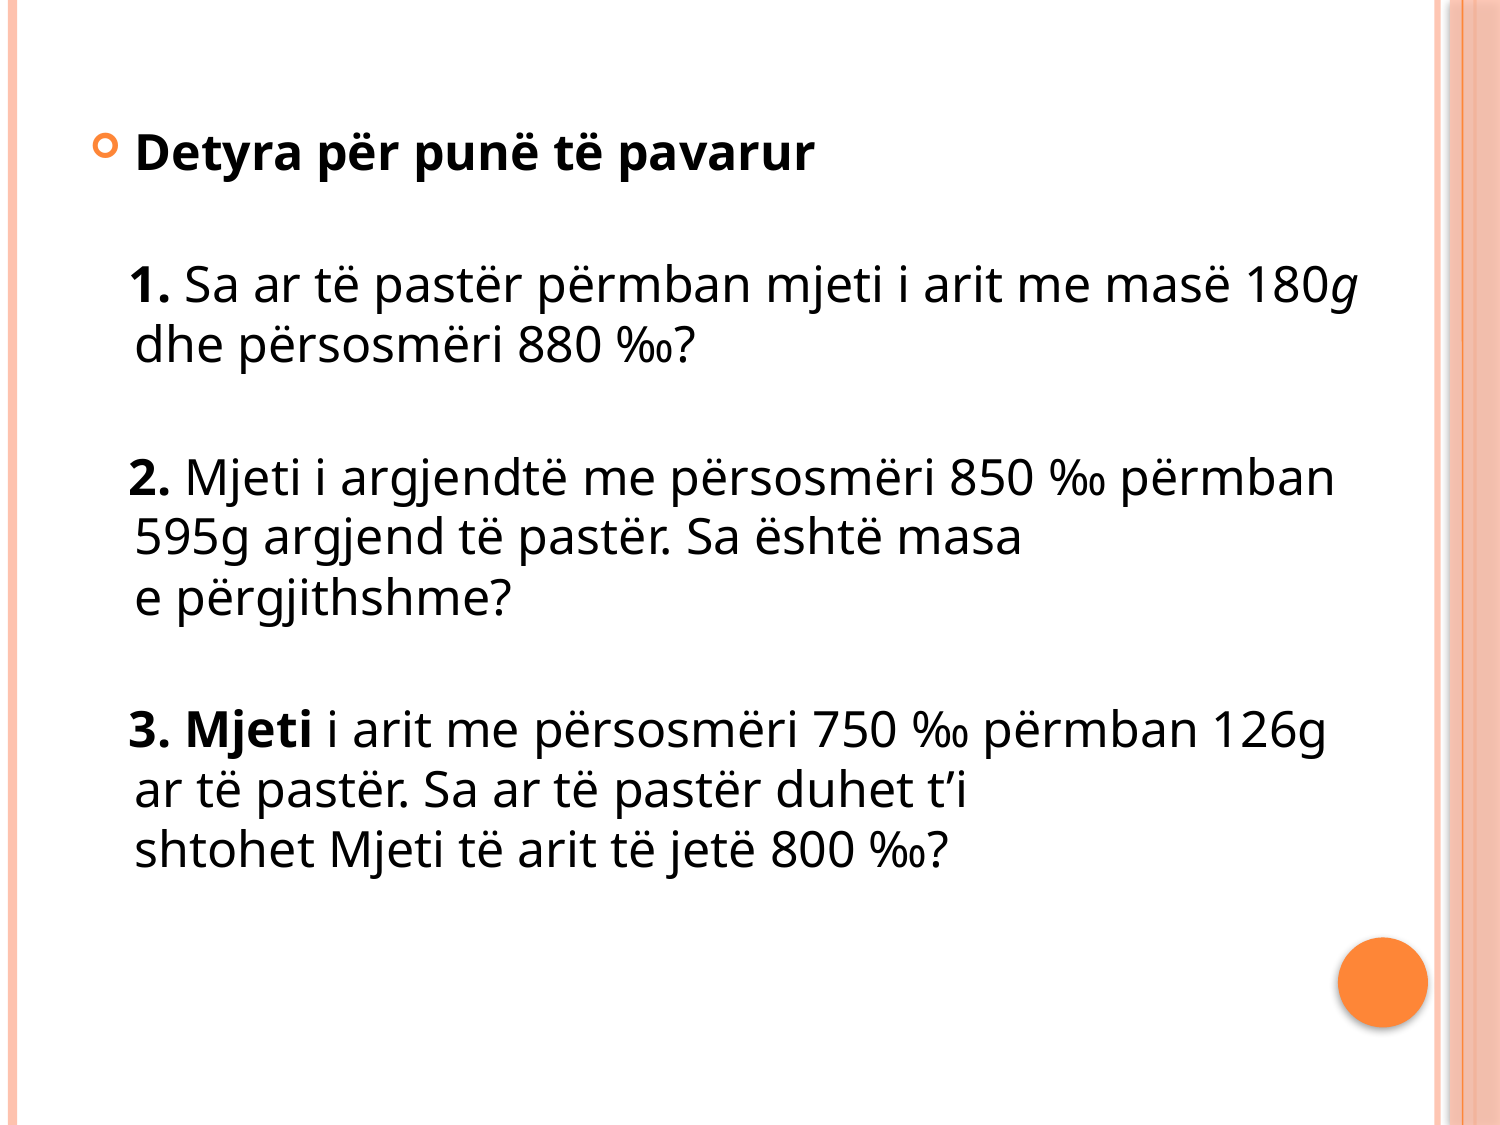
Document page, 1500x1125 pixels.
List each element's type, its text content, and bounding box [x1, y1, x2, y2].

list Detyra për punë të pavarur 1. Sa ar të pastër përmban mjeti i arit me masë 180g dhe përsosmëri 880 ‰? 2. Mjeti i argjendtë me përsosmëri 850 ‰ përmban 595g argjend të pastër. Sa është masa e përgjithshme? 3. Mjeti i arit me përsosmëri 750 ‰ përmban 126g ar të pastër. Sa ar të pastër duhet t’i shtohet Mjeti të arit të jetë 800 ‰? [75, 112, 1388, 1062]
